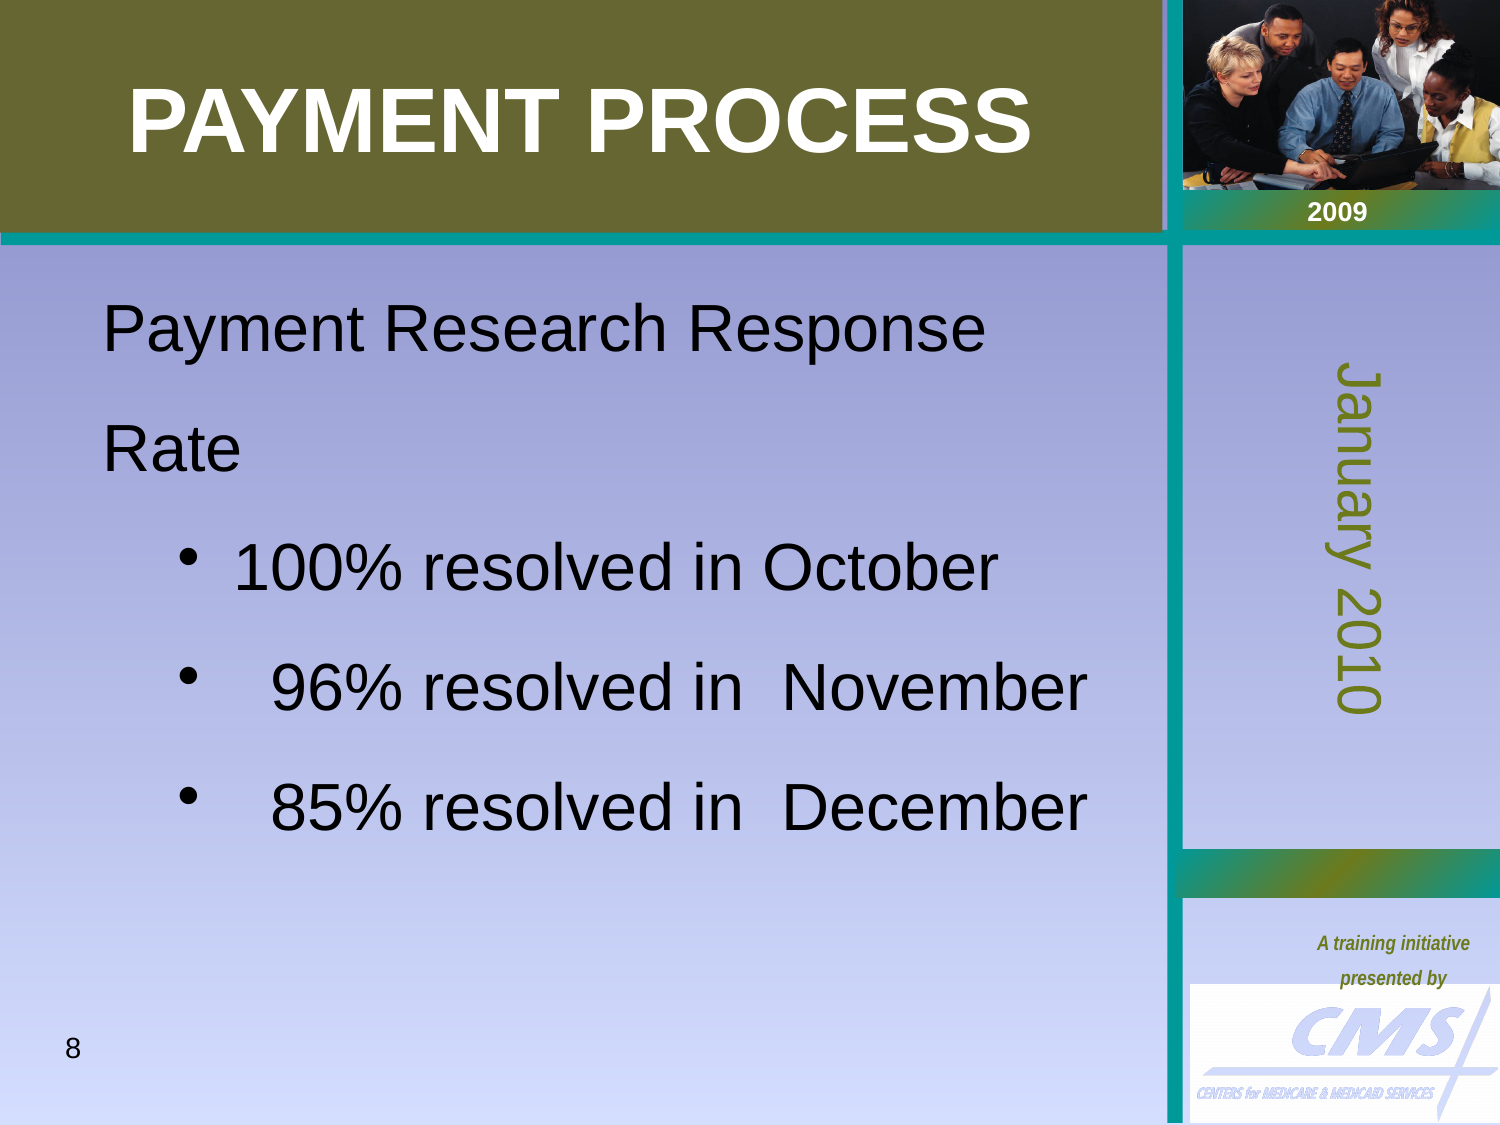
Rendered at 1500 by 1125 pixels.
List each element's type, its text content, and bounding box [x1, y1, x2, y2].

text_box Payment Research Response Rate 100% resolved in October 96% resolved in November 85% resolved in December [87, 236, 1125, 852]
title PAYMENT PROCESS [0, 0, 1163, 233]
list [75, 224, 1163, 1025]
slide_number 8 [49, 1021, 401, 1101]
picture [1183, 0, 1500, 190]
